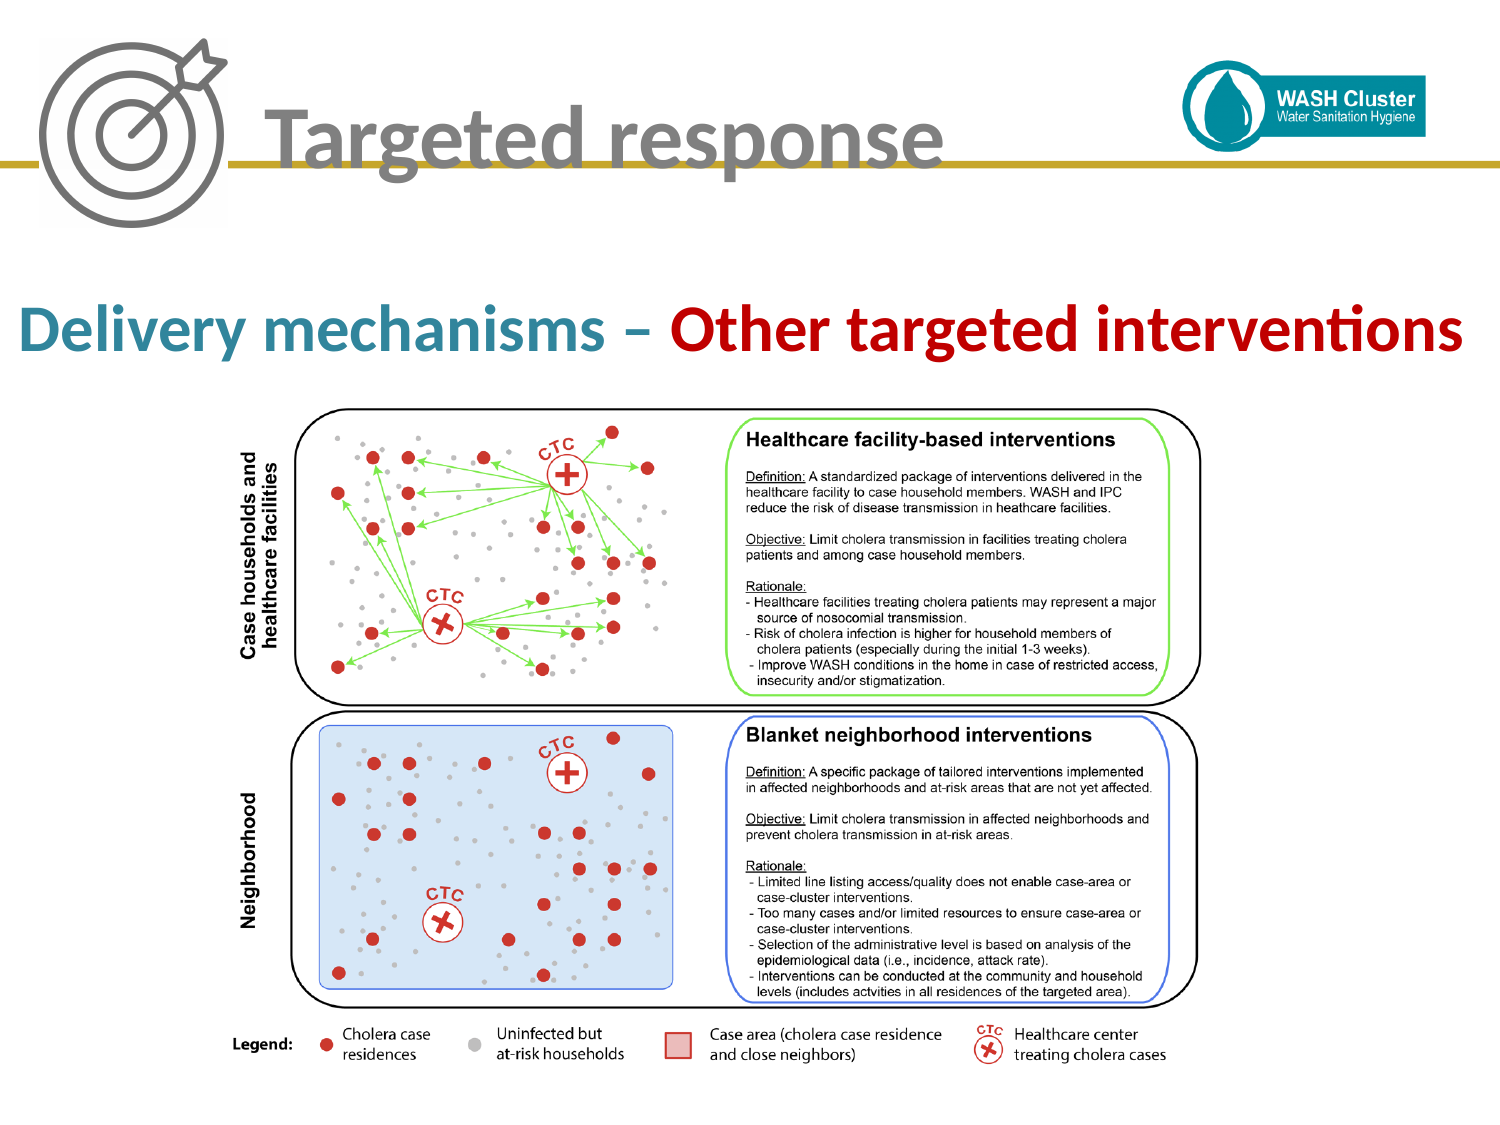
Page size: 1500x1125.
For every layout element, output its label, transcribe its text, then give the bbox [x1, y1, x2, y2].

text_box [1129, 159, 1500, 170]
picture [1178, 59, 1449, 153]
text_box [235, 159, 249, 170]
picture [227, 407, 1231, 1087]
text_box Delivery mechanisms – Other targeted interventions [7, 279, 1500, 371]
text_box [0, 159, 34, 170]
picture [39, 38, 229, 228]
text_box Targeted response [249, 38, 1129, 227]
